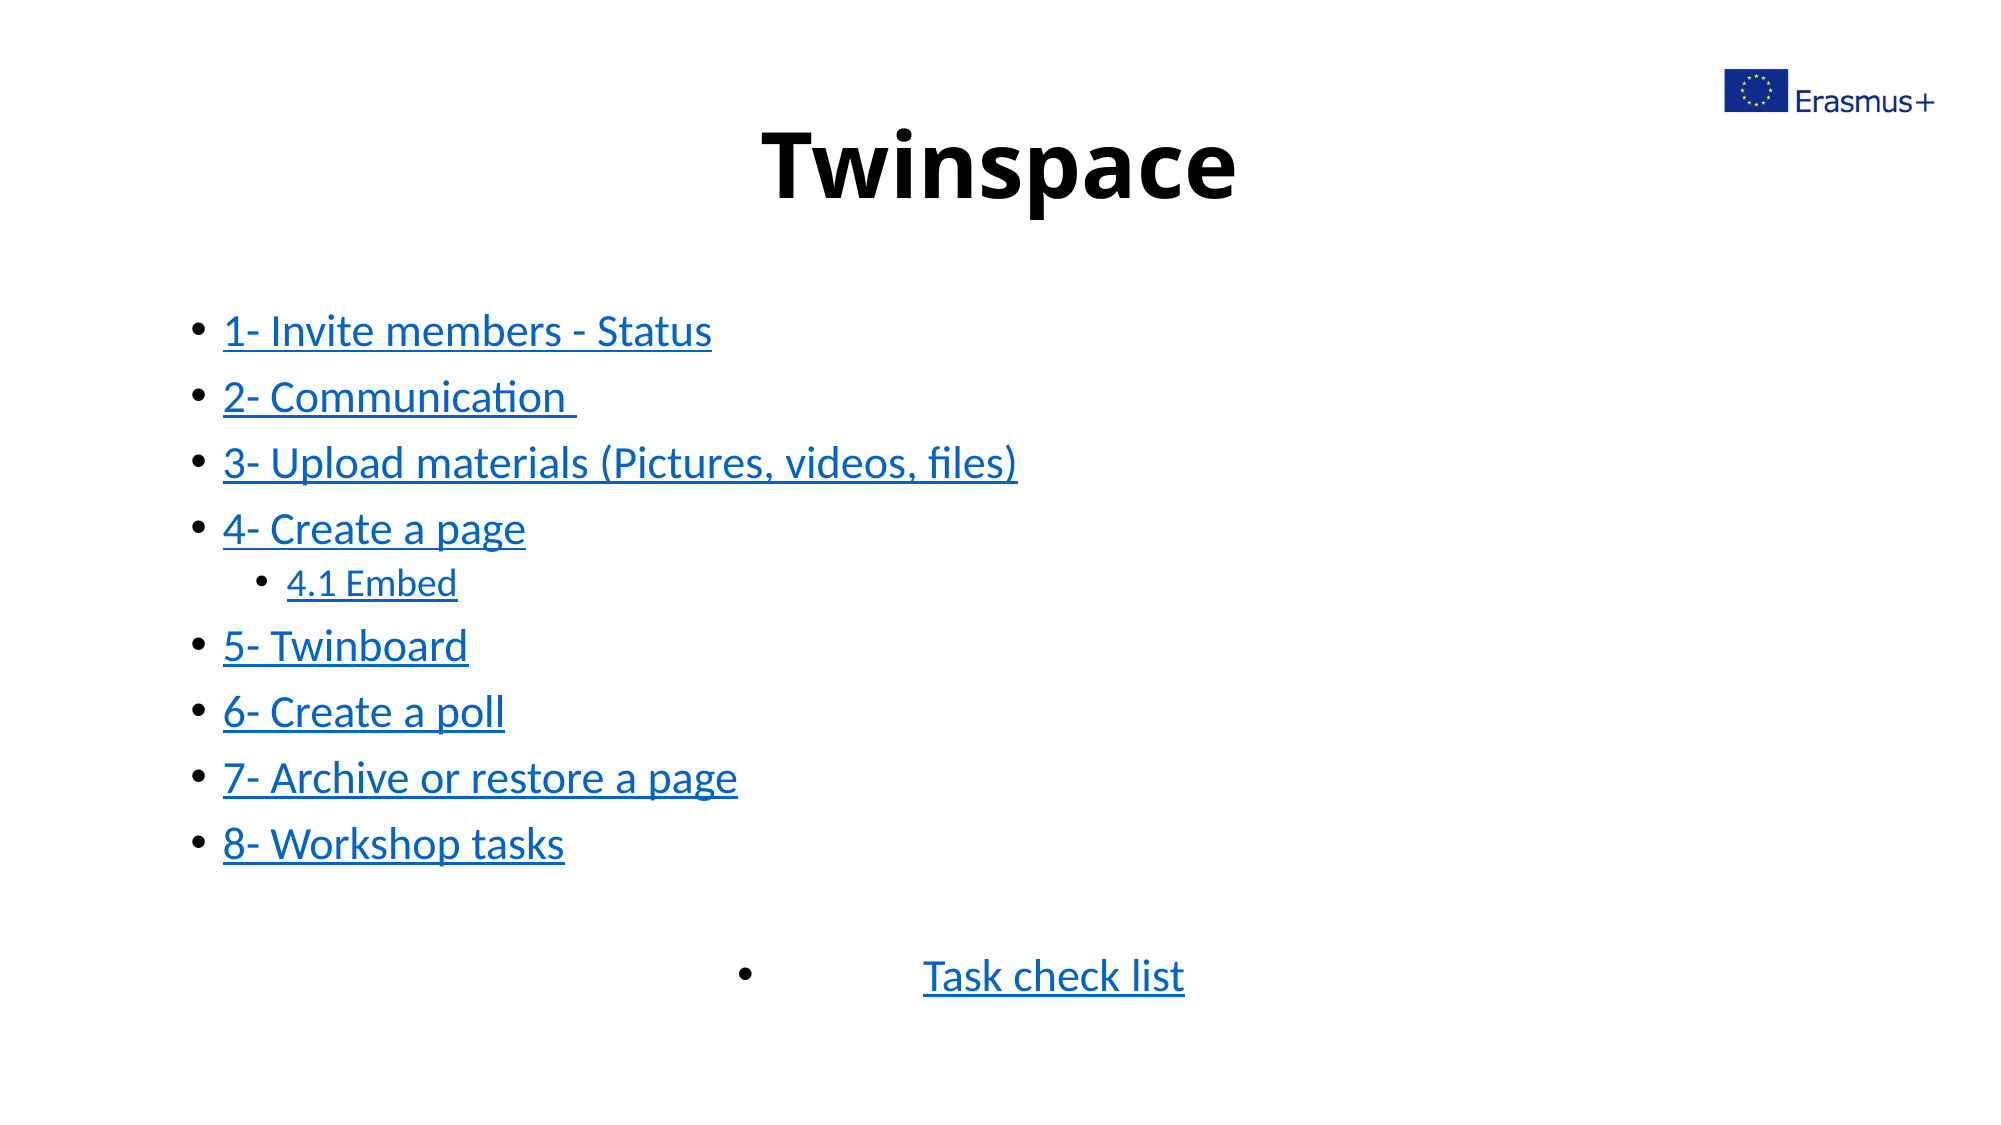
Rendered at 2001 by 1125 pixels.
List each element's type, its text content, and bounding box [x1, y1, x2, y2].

picture [1712, 56, 1946, 124]
list 1- Invite members - Status 2- Communication 3- Upload materials (Pictures, videos, files) 4- Create a page 4.1 Embed 5- Twinboard 6- Create a poll 7- Archive or restore a page 8- Workshop tasks Task check list [175, 299, 1901, 1014]
title Twinspace [137, 59, 1863, 278]
